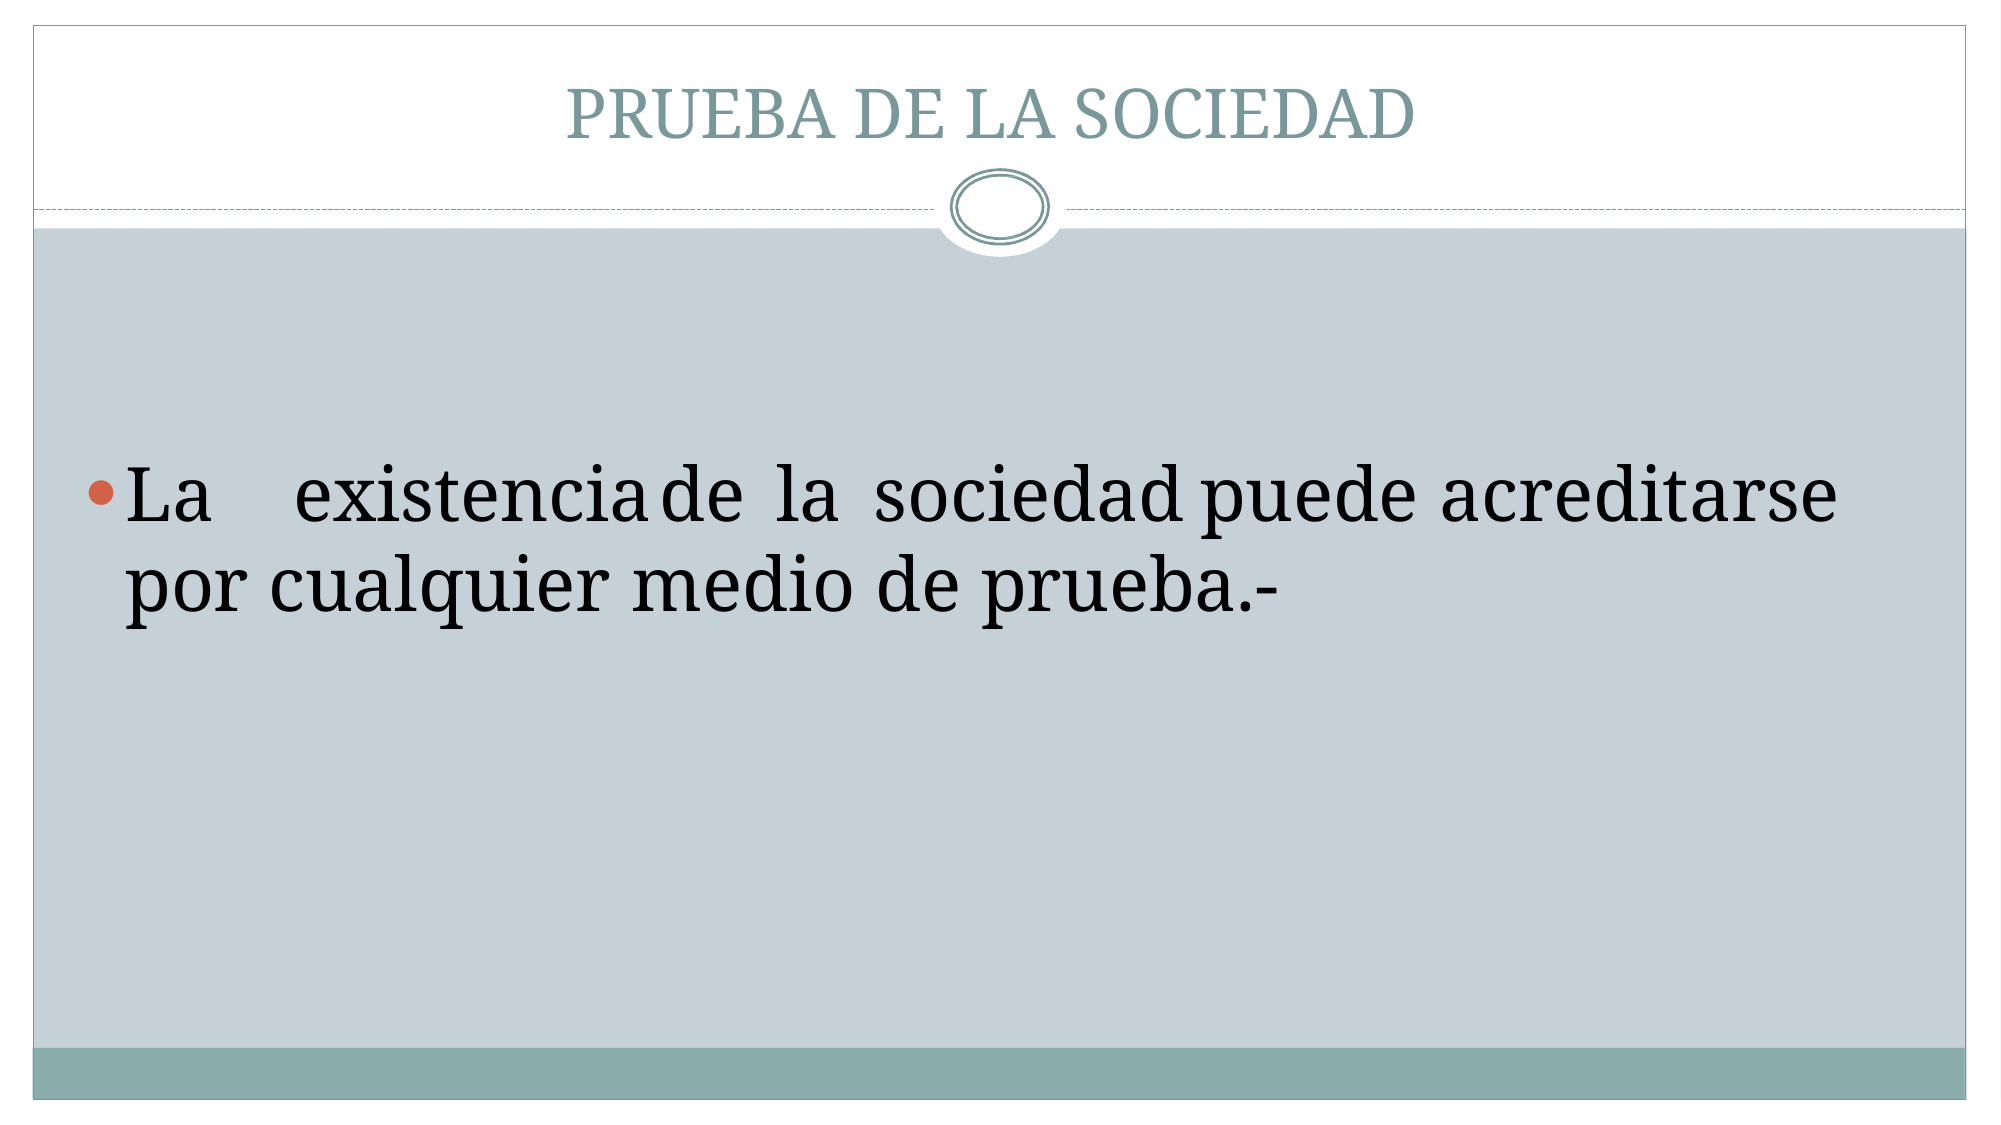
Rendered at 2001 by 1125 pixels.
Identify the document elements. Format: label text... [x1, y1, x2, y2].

title PRUEBA DE LA SOCIEDAD [83, 0, 1917, 258]
text_box La existencia de la sociedad puede acreditarse por cualquier medio de prueba.- [78, 444, 1914, 627]
